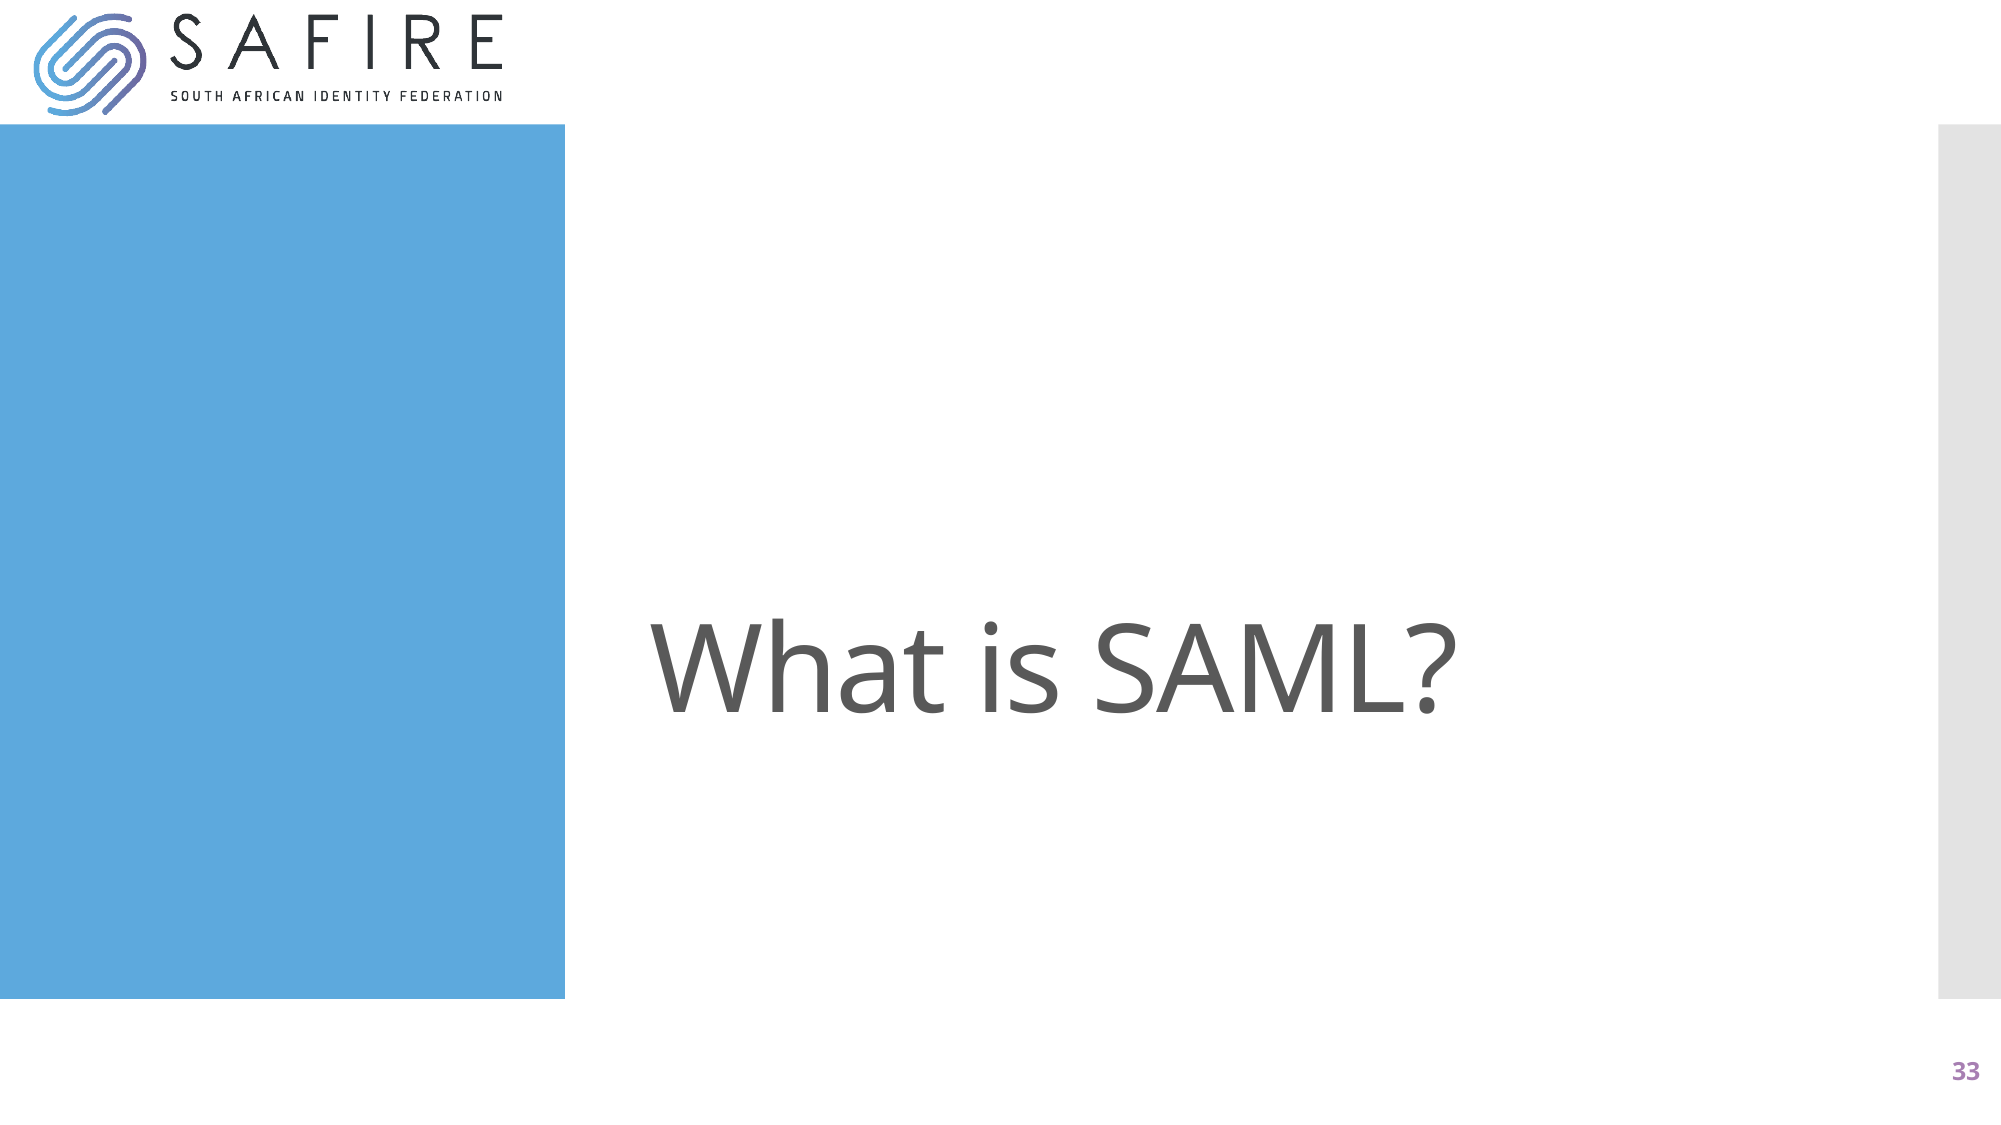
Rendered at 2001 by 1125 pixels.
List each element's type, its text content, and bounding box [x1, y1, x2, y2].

title What is SAML? [634, 213, 1835, 747]
slide_number 33 [1744, 1042, 1996, 1103]
picture [21, 10, 515, 119]
